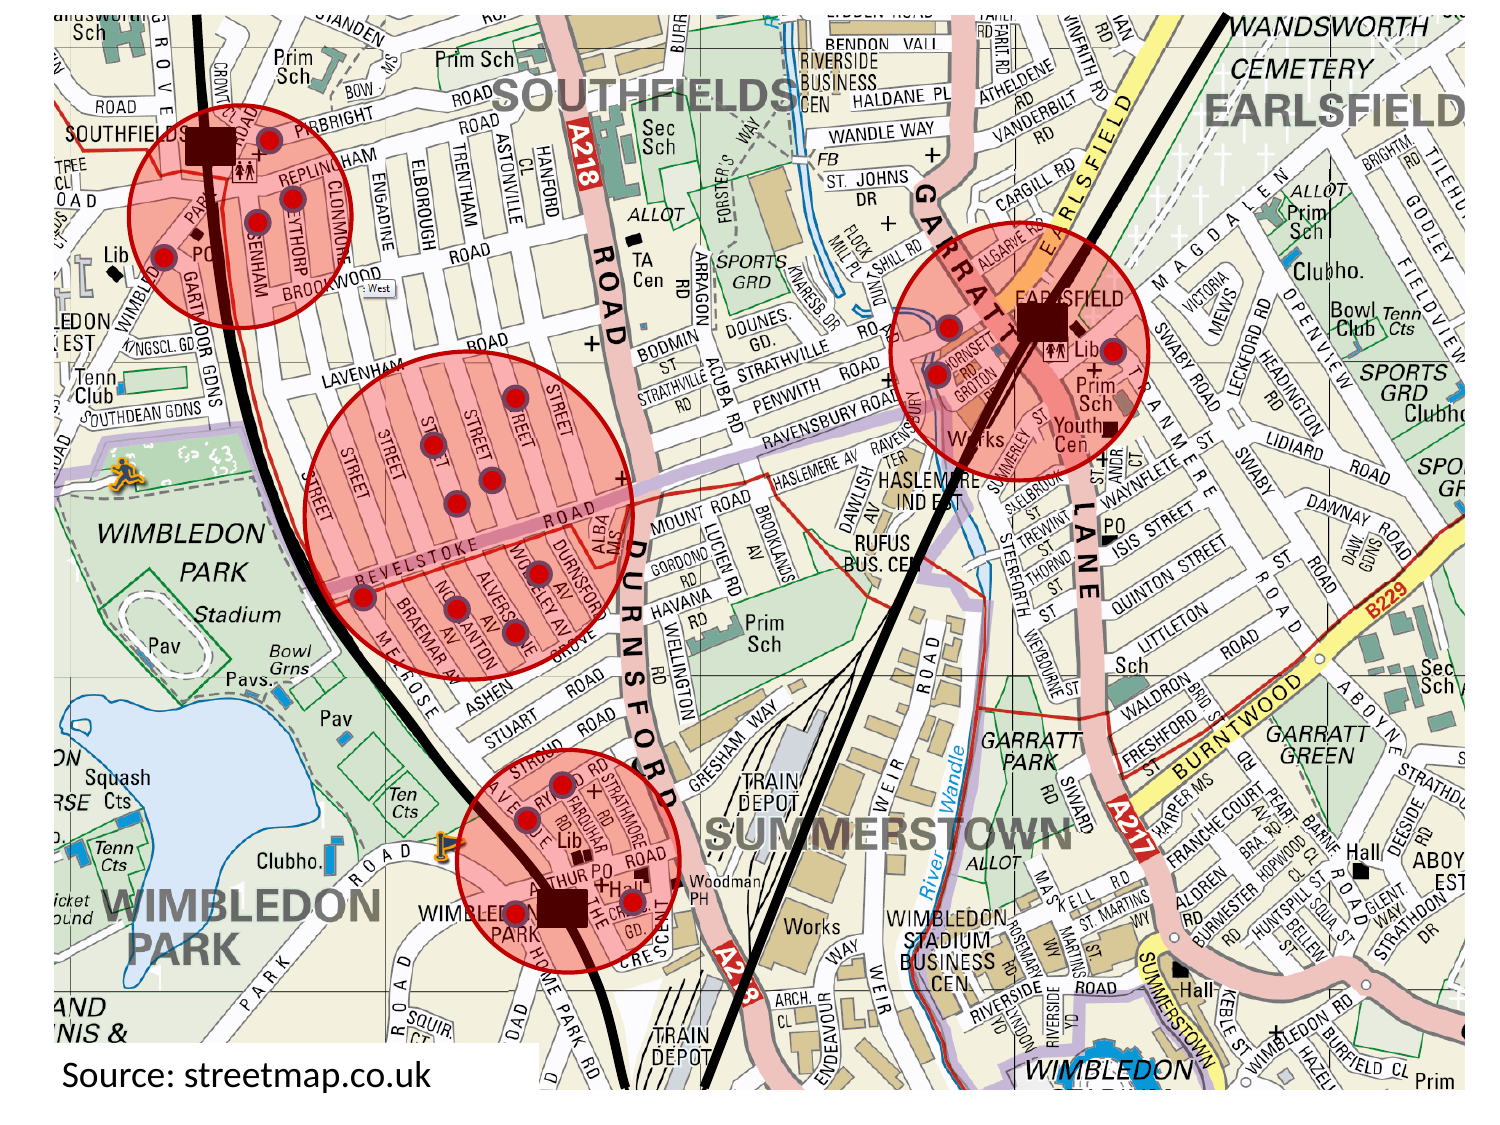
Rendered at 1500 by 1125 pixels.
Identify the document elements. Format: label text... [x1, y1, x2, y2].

text_box Source: streetmap.co.uk [46, 1042, 539, 1104]
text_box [128, 105, 1149, 973]
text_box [53, 14, 1466, 1091]
